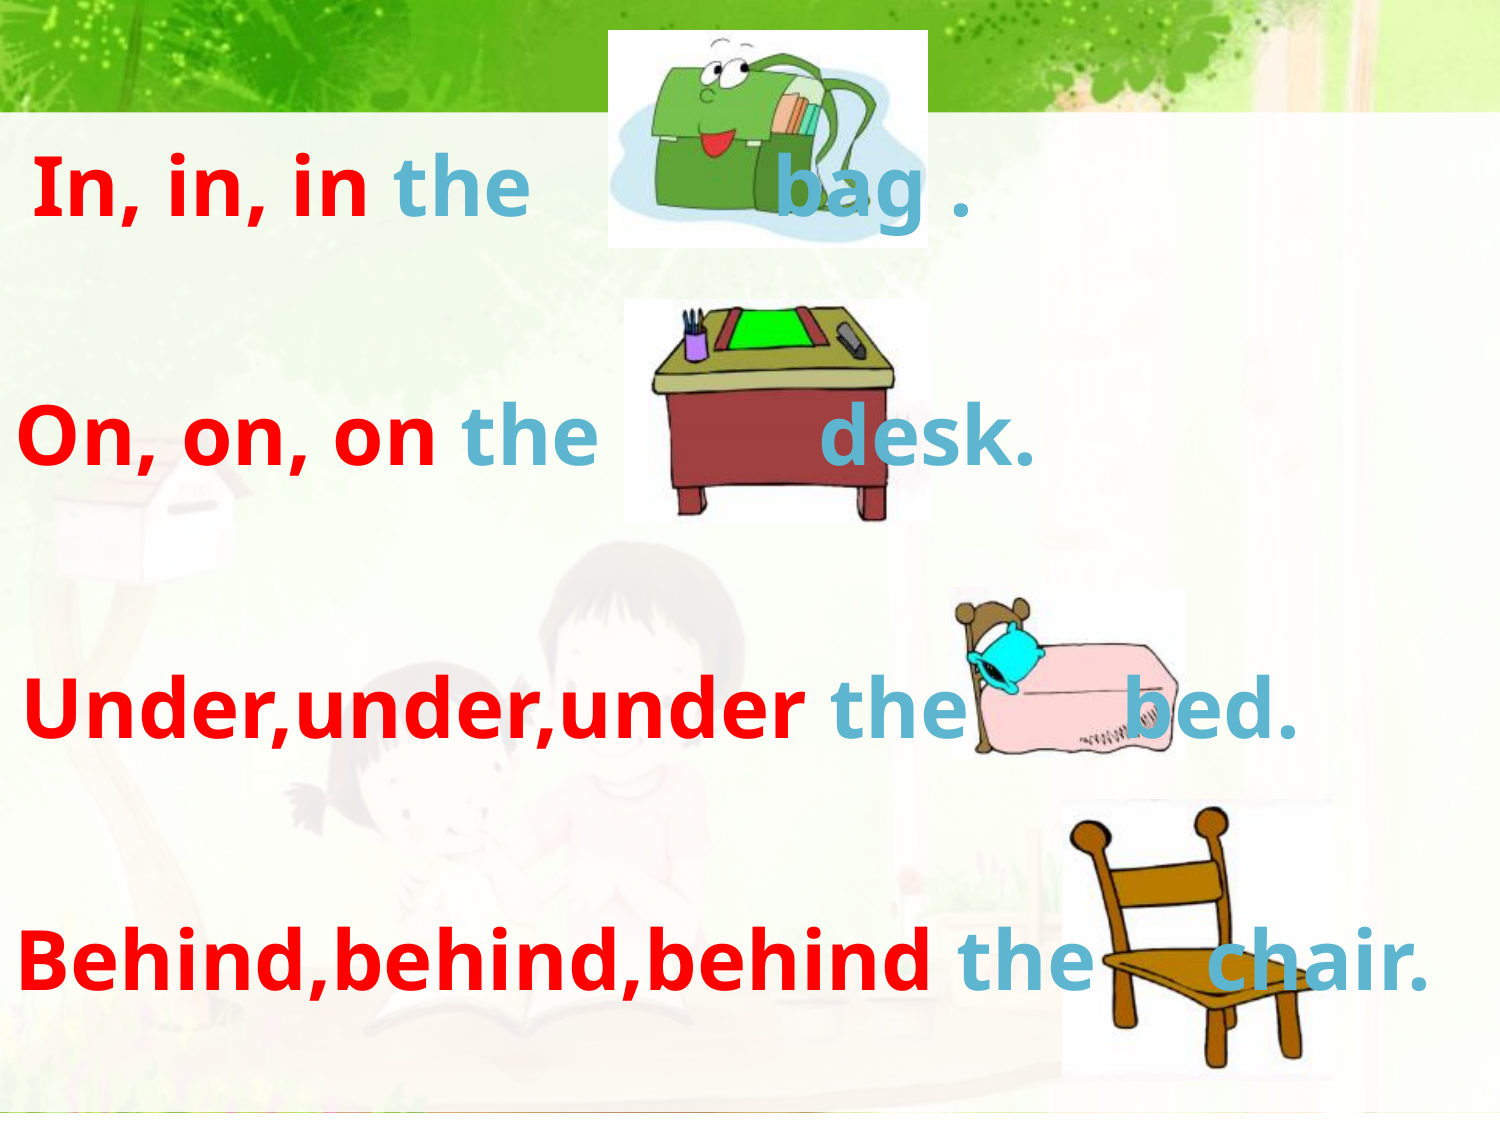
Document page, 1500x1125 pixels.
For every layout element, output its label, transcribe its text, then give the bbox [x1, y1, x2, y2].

text_box Behind,behind,behind the chair. [1337, 900, 1471, 1015]
picture [949, 587, 1187, 758]
text_box On, on, on the desk. [937, 375, 1394, 490]
text_box Behind,behind,behind the chair. [0, 900, 1057, 1015]
picture [1062, 799, 1333, 1081]
text_box Under,under,under the bed. [1189, 648, 1465, 763]
text_box On, on, on the desk. [0, 375, 619, 490]
picture [624, 299, 933, 524]
picture [0, 0, 1500, 248]
text_box Under,under,under the bed. [5, 648, 946, 763]
text_box In, in, in the bag . [17, 125, 602, 241]
text_box In, in, in the bag . [933, 125, 1258, 241]
